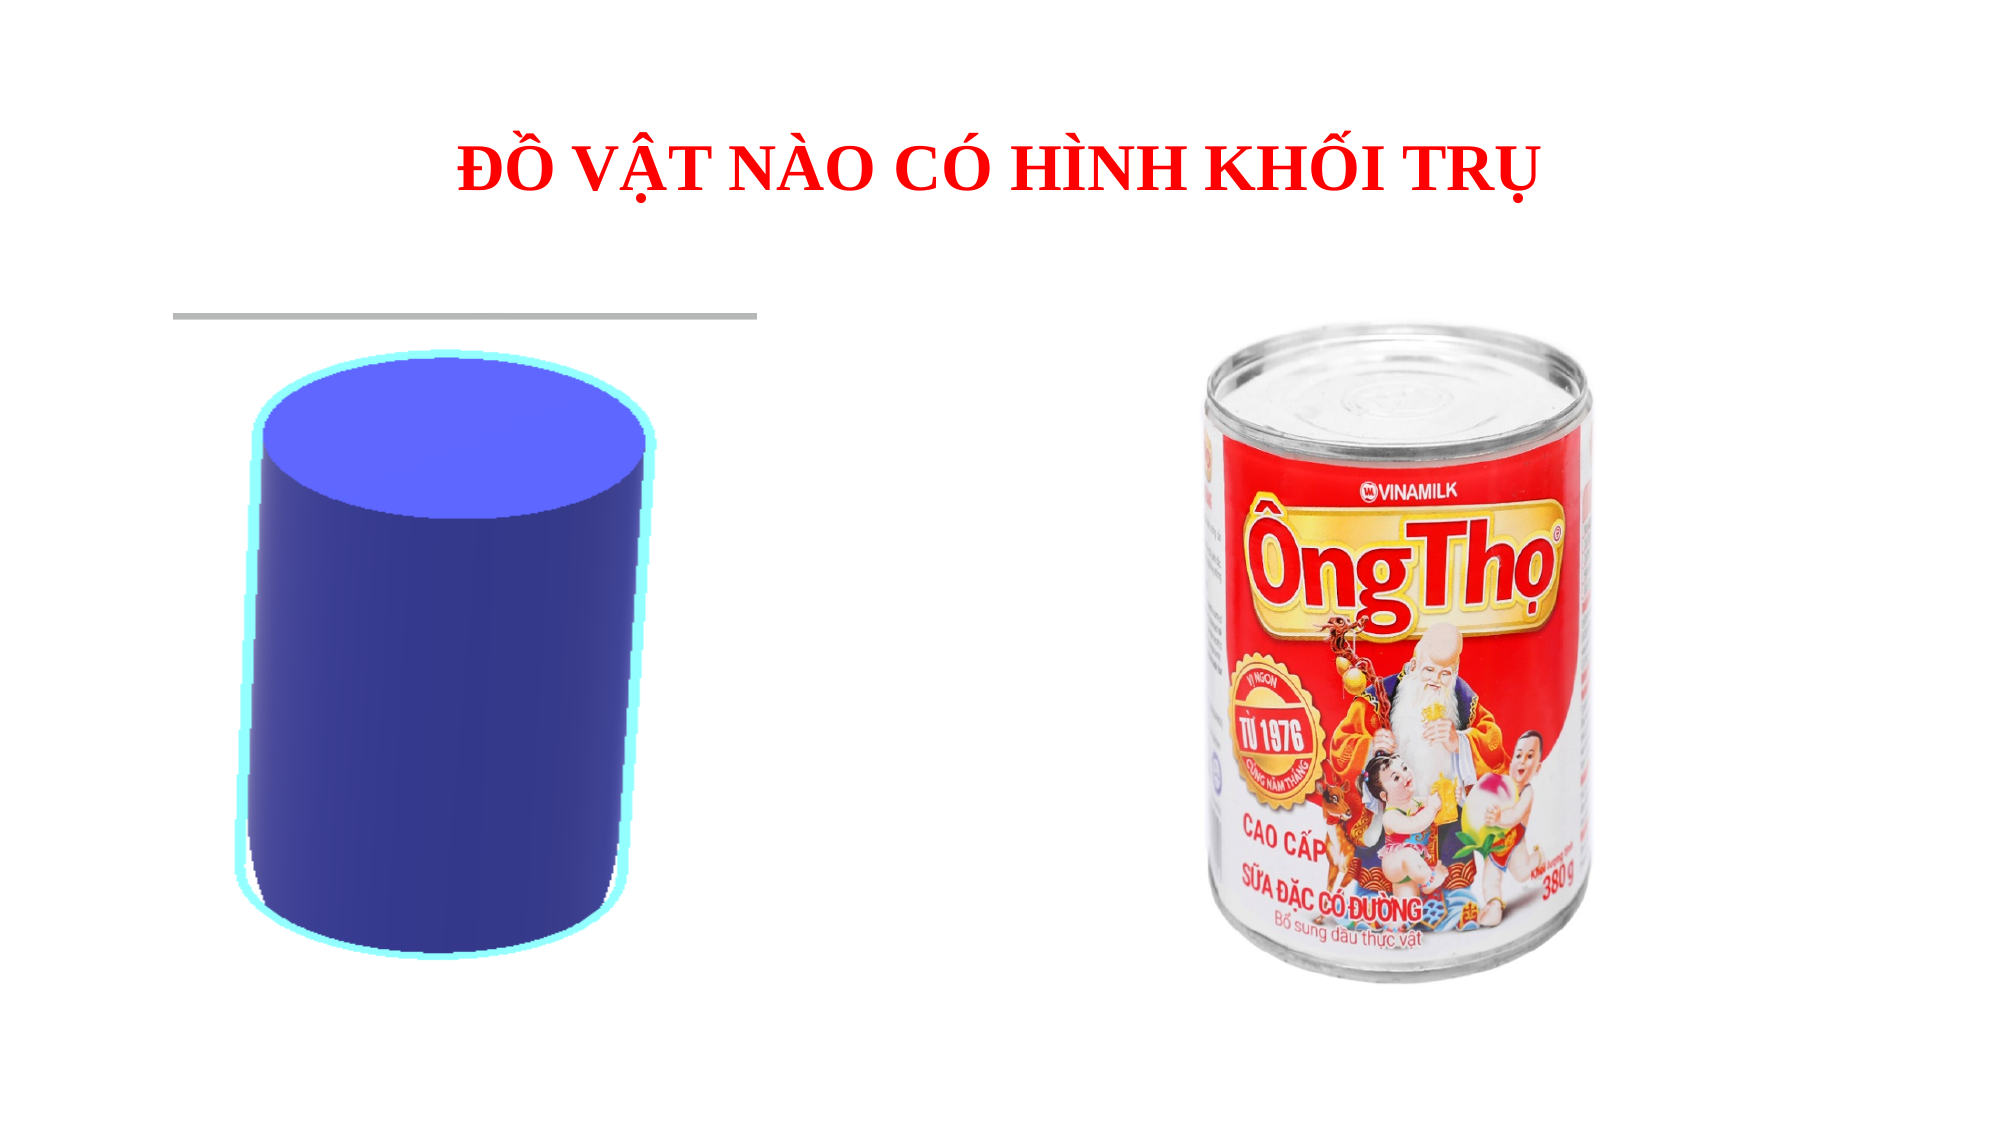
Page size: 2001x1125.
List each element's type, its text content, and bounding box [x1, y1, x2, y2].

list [172, 313, 757, 994]
title ĐỒ VẬT NÀO CÓ HÌNH KHỐI TRỤ [137, 59, 1863, 278]
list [1023, 313, 1762, 994]
